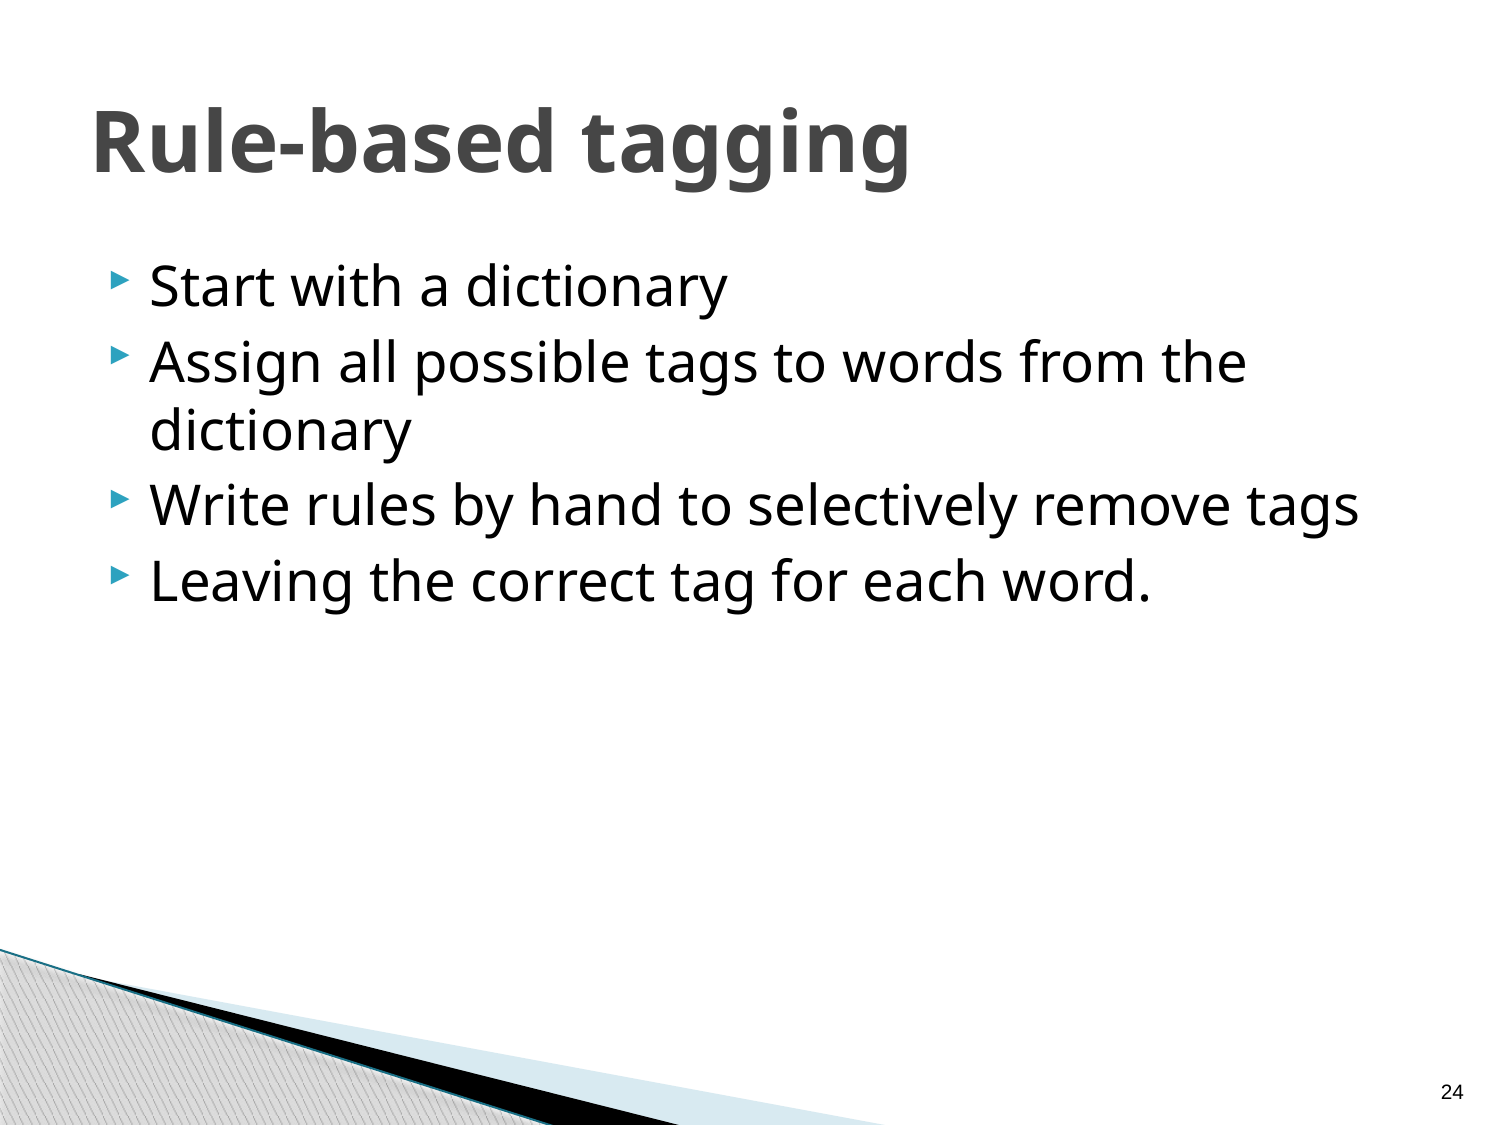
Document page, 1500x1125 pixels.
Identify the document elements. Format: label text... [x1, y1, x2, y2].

title Rule-based tagging [75, 45, 1425, 233]
list Start with a dictionary Assign all possible tags to words from the dictionary Write rules by hand to selectively remove tags Leaving the correct tag for each word. [75, 243, 1425, 986]
slide_number 24 [1418, 1051, 1479, 1112]
